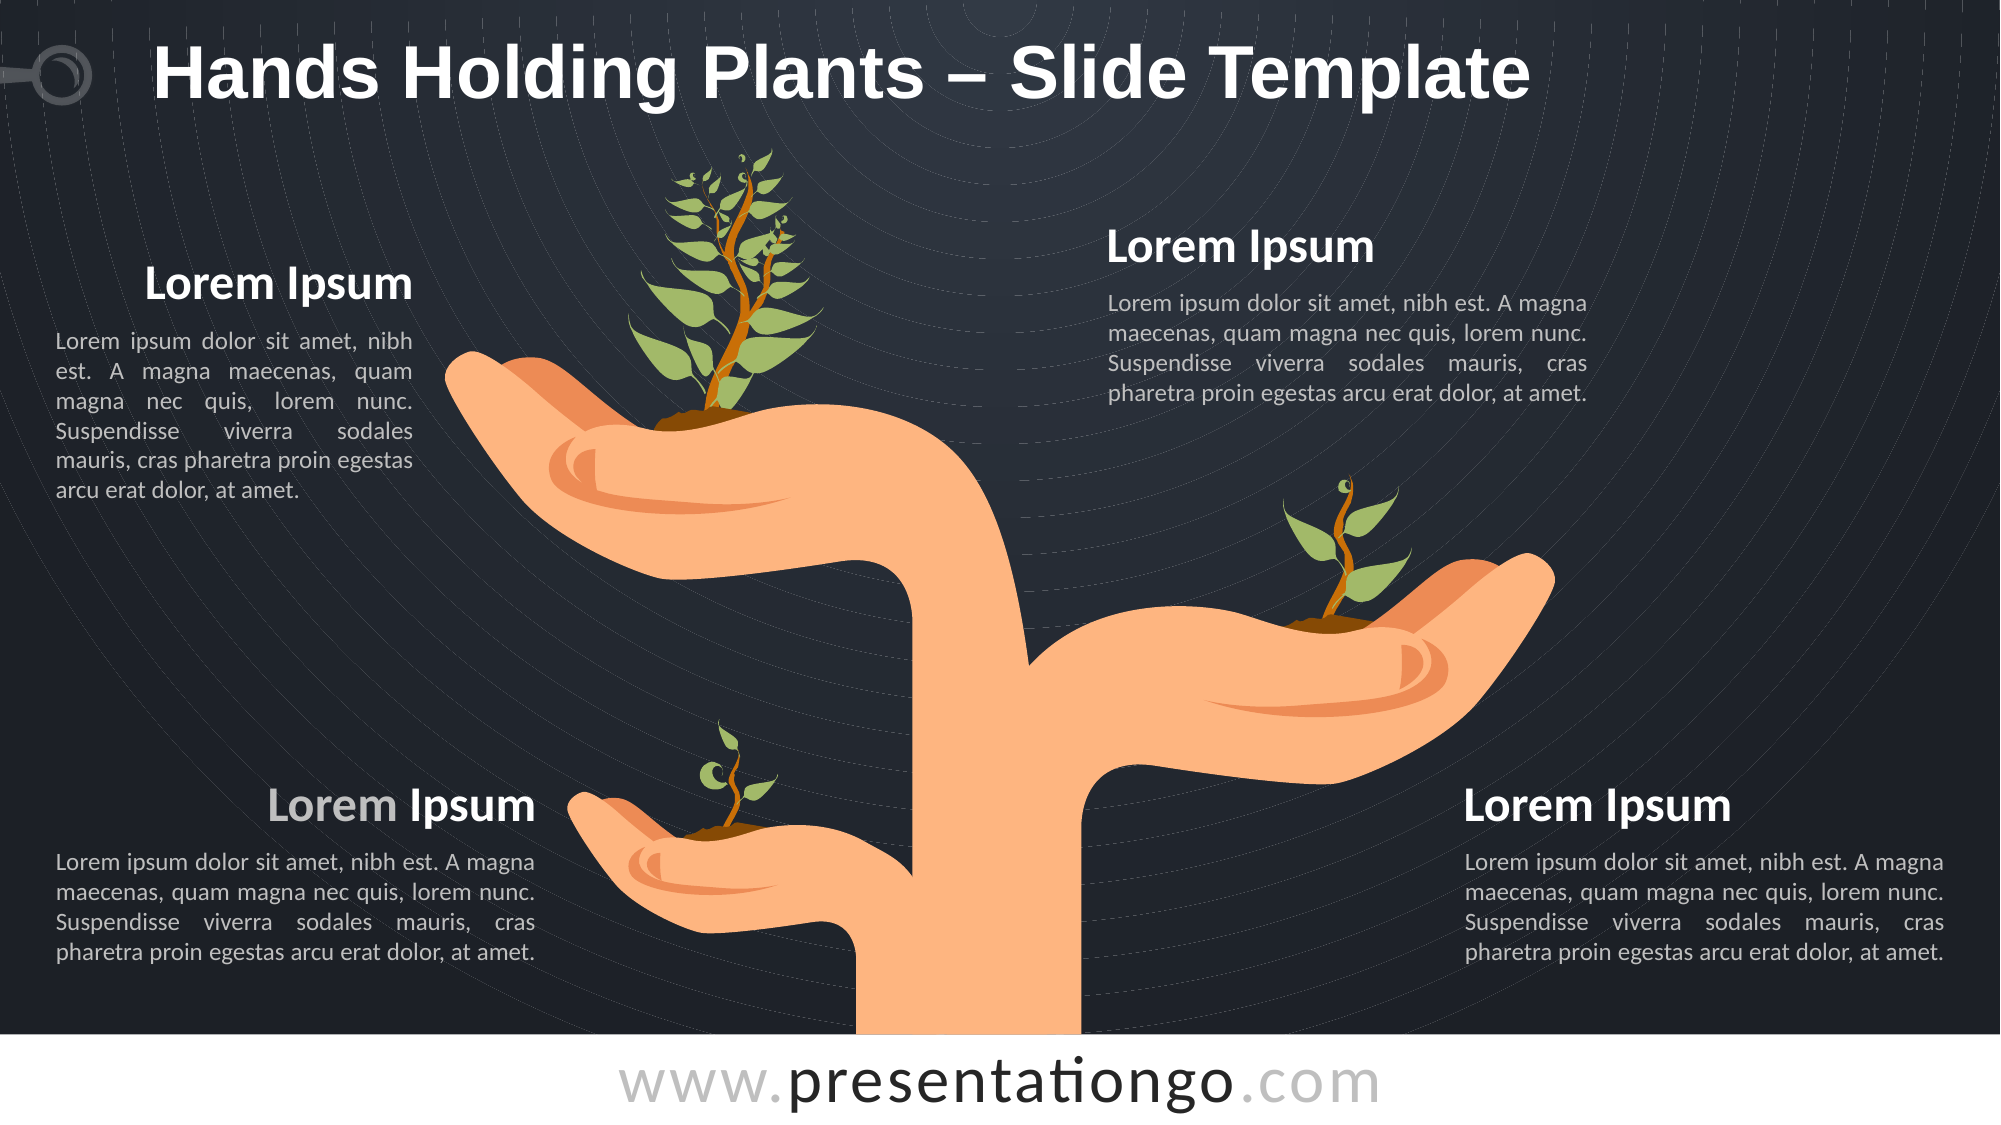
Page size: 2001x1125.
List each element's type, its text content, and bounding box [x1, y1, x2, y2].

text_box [54, 241, 414, 514]
title Hands Holding Plants – Slide Template [137, 26, 1863, 148]
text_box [1463, 763, 1946, 975]
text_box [54, 763, 537, 975]
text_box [444, 148, 1556, 1035]
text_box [1106, 203, 1589, 416]
